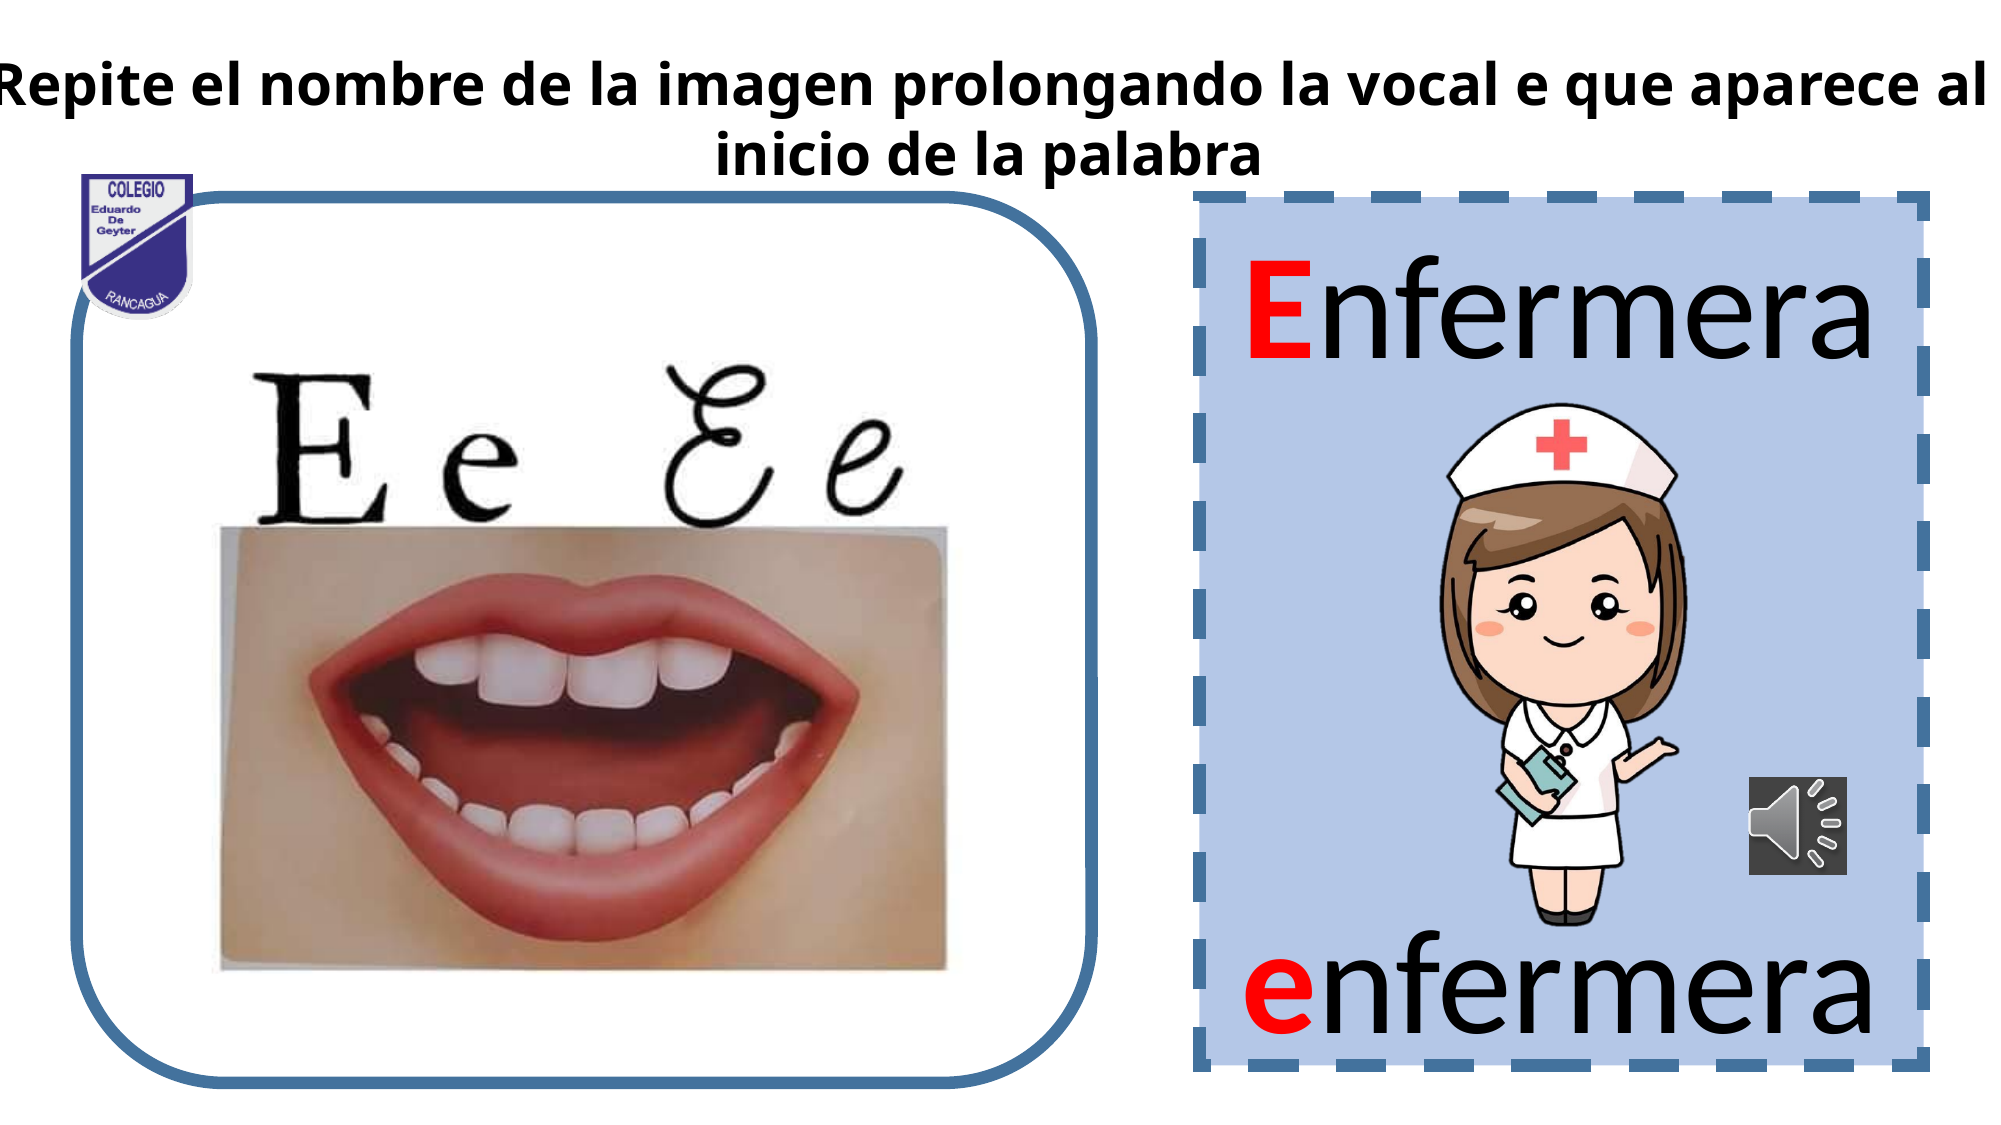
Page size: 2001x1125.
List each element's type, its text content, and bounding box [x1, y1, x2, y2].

picture [81, 174, 1006, 980]
picture [1747, 776, 1848, 877]
text_box [75, 196, 1093, 1084]
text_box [1199, 197, 1924, 1119]
picture [1388, 370, 1735, 946]
text_box Repite el nombre de la imagen prolongando la vocal e que aparece al inicio de la palabra [0, 39, 2000, 195]
